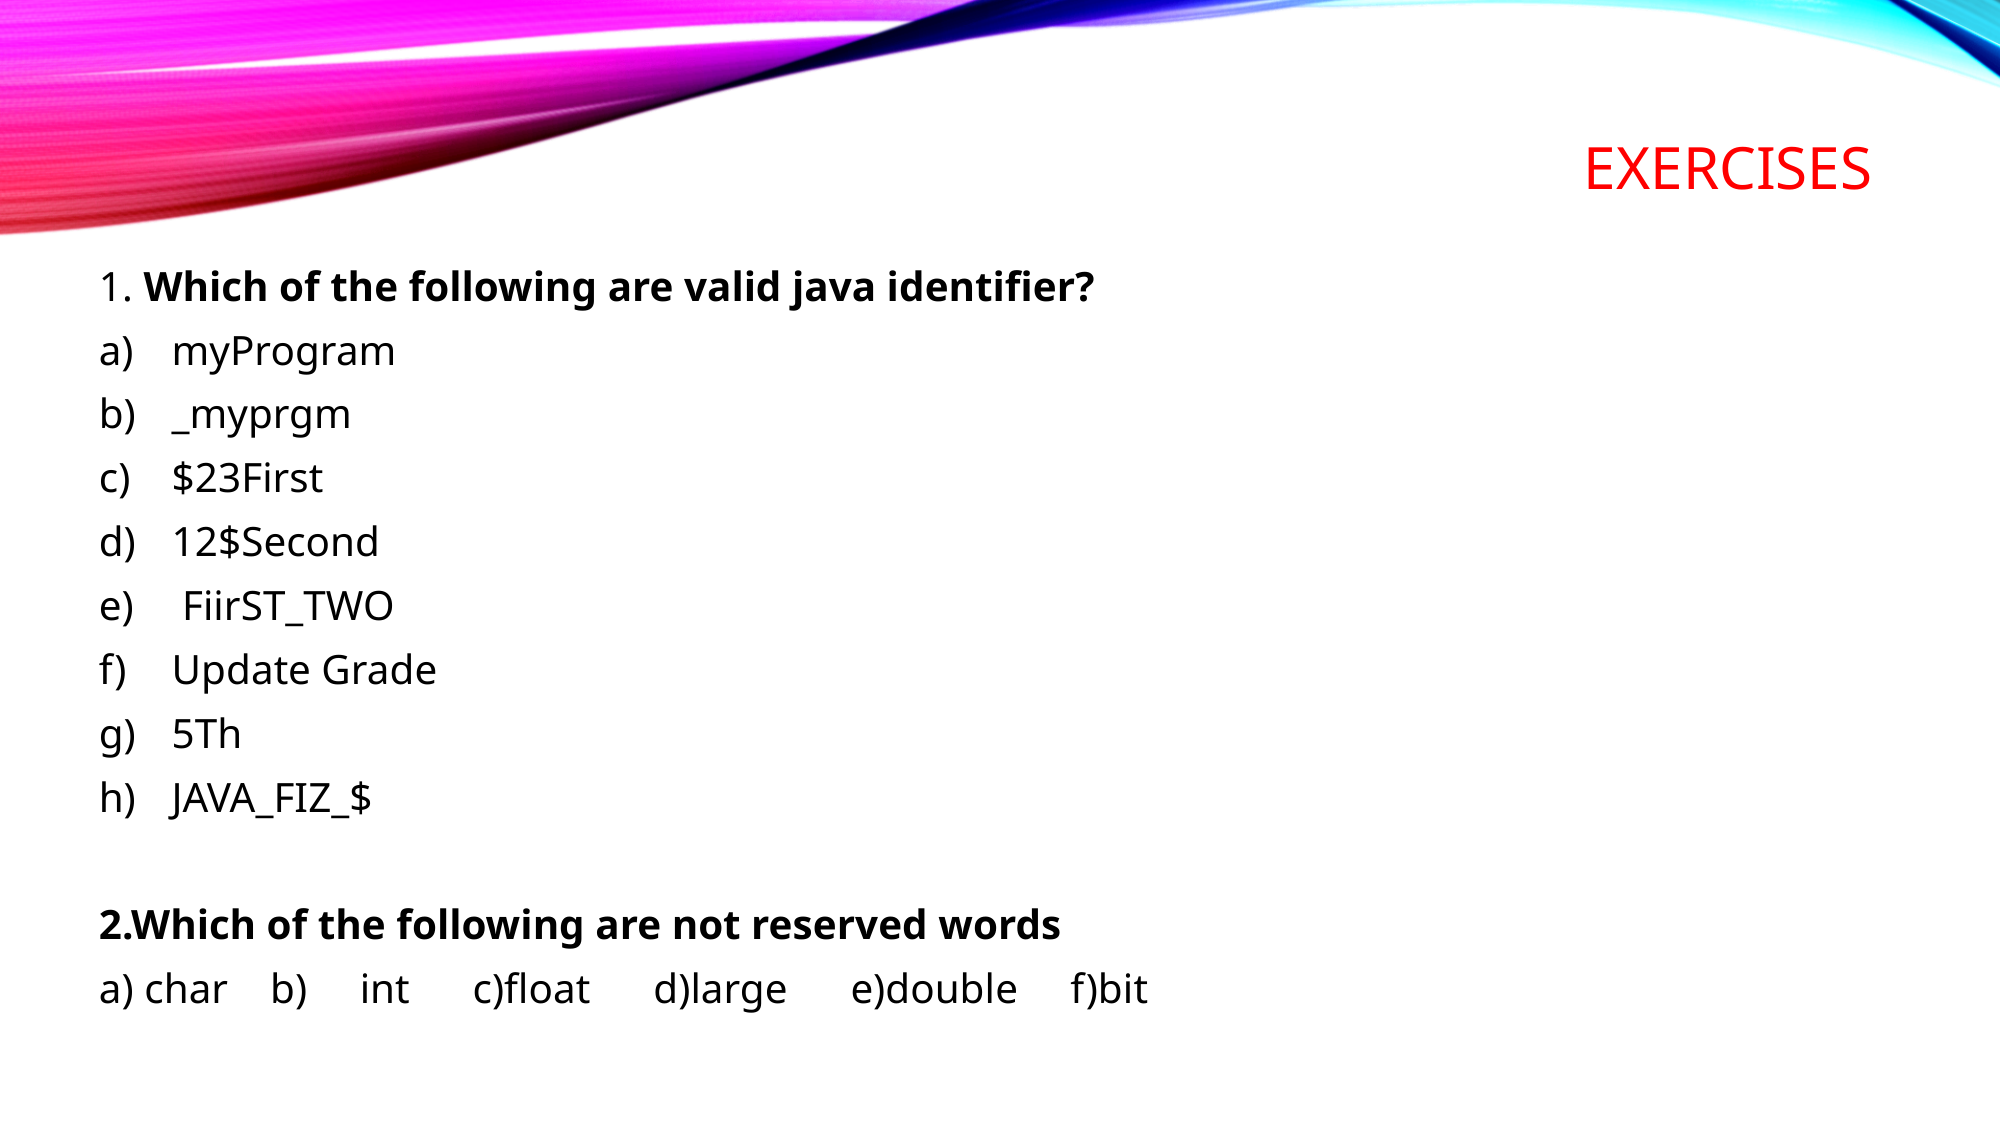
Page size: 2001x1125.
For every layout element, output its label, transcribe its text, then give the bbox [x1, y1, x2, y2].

picture [1890, 0, 2000, 75]
picture [1910, 0, 2000, 45]
list 1. Which of the following are valid java identifier? myProgram _myprgm $23First 12$Second FiirST_TWO Update Grade 5Th JAVA_FIZ_$ 2.Which of the following are not reserved words a) char b) int c)float d)large e)double f)bit [83, 258, 1888, 1021]
title Exercises [474, 64, 1888, 258]
picture [0, 0, 2000, 237]
